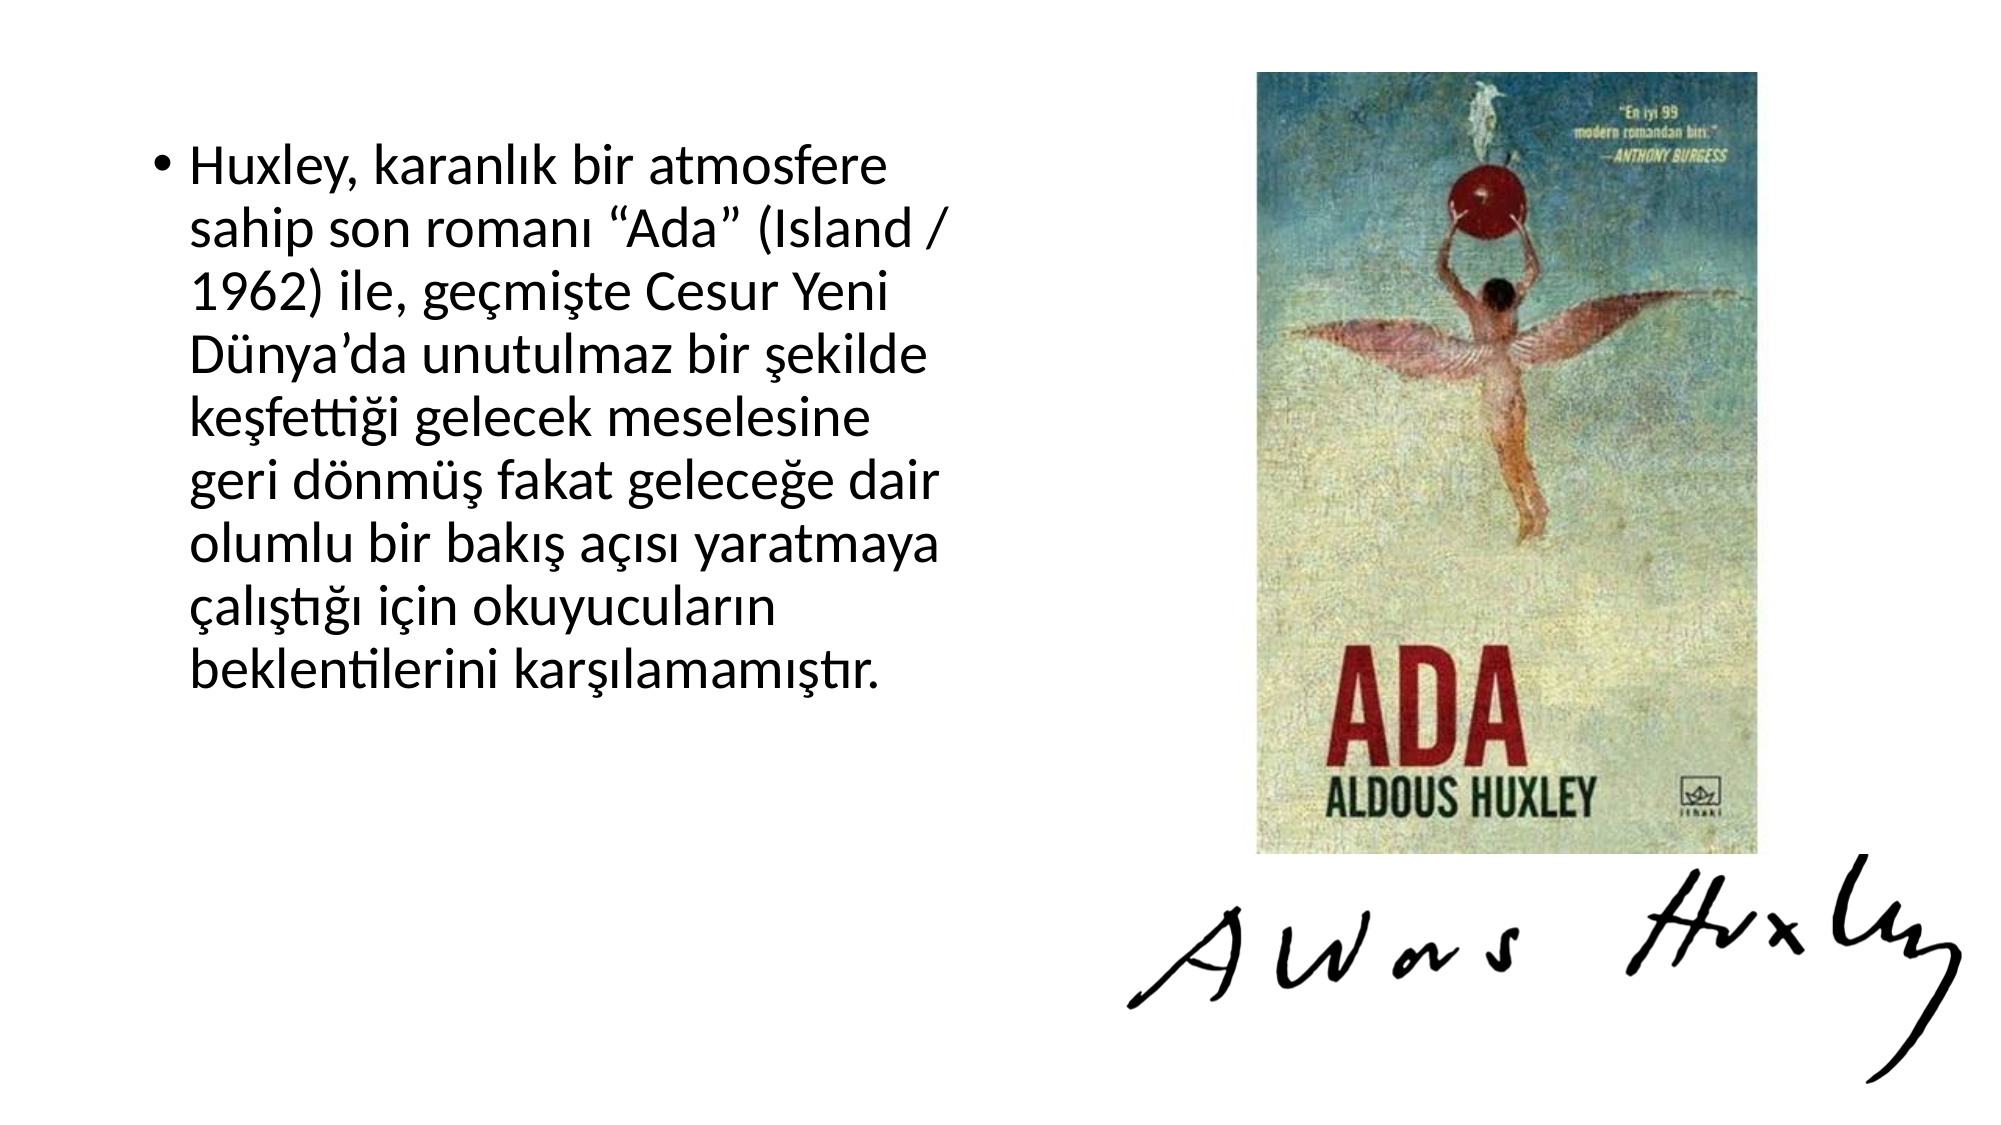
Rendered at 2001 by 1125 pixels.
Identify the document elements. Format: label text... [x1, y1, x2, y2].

picture [1118, 72, 1901, 855]
list Huxley, karanlık bir atmosfere sahip son romanı “Ada” (Island / 1962) ile, geçmişte Cesur Yeni Dünya’da unutulmaz bir şekilde keşfettiği gelecek meselesine geri dönmüş fakat geleceğe dair olumlu bir bakış açısı yaratmaya çalıştığı için okuyucuların beklentilerini karşılamamıştır. [137, 126, 988, 1014]
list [1118, 834, 1969, 1093]
